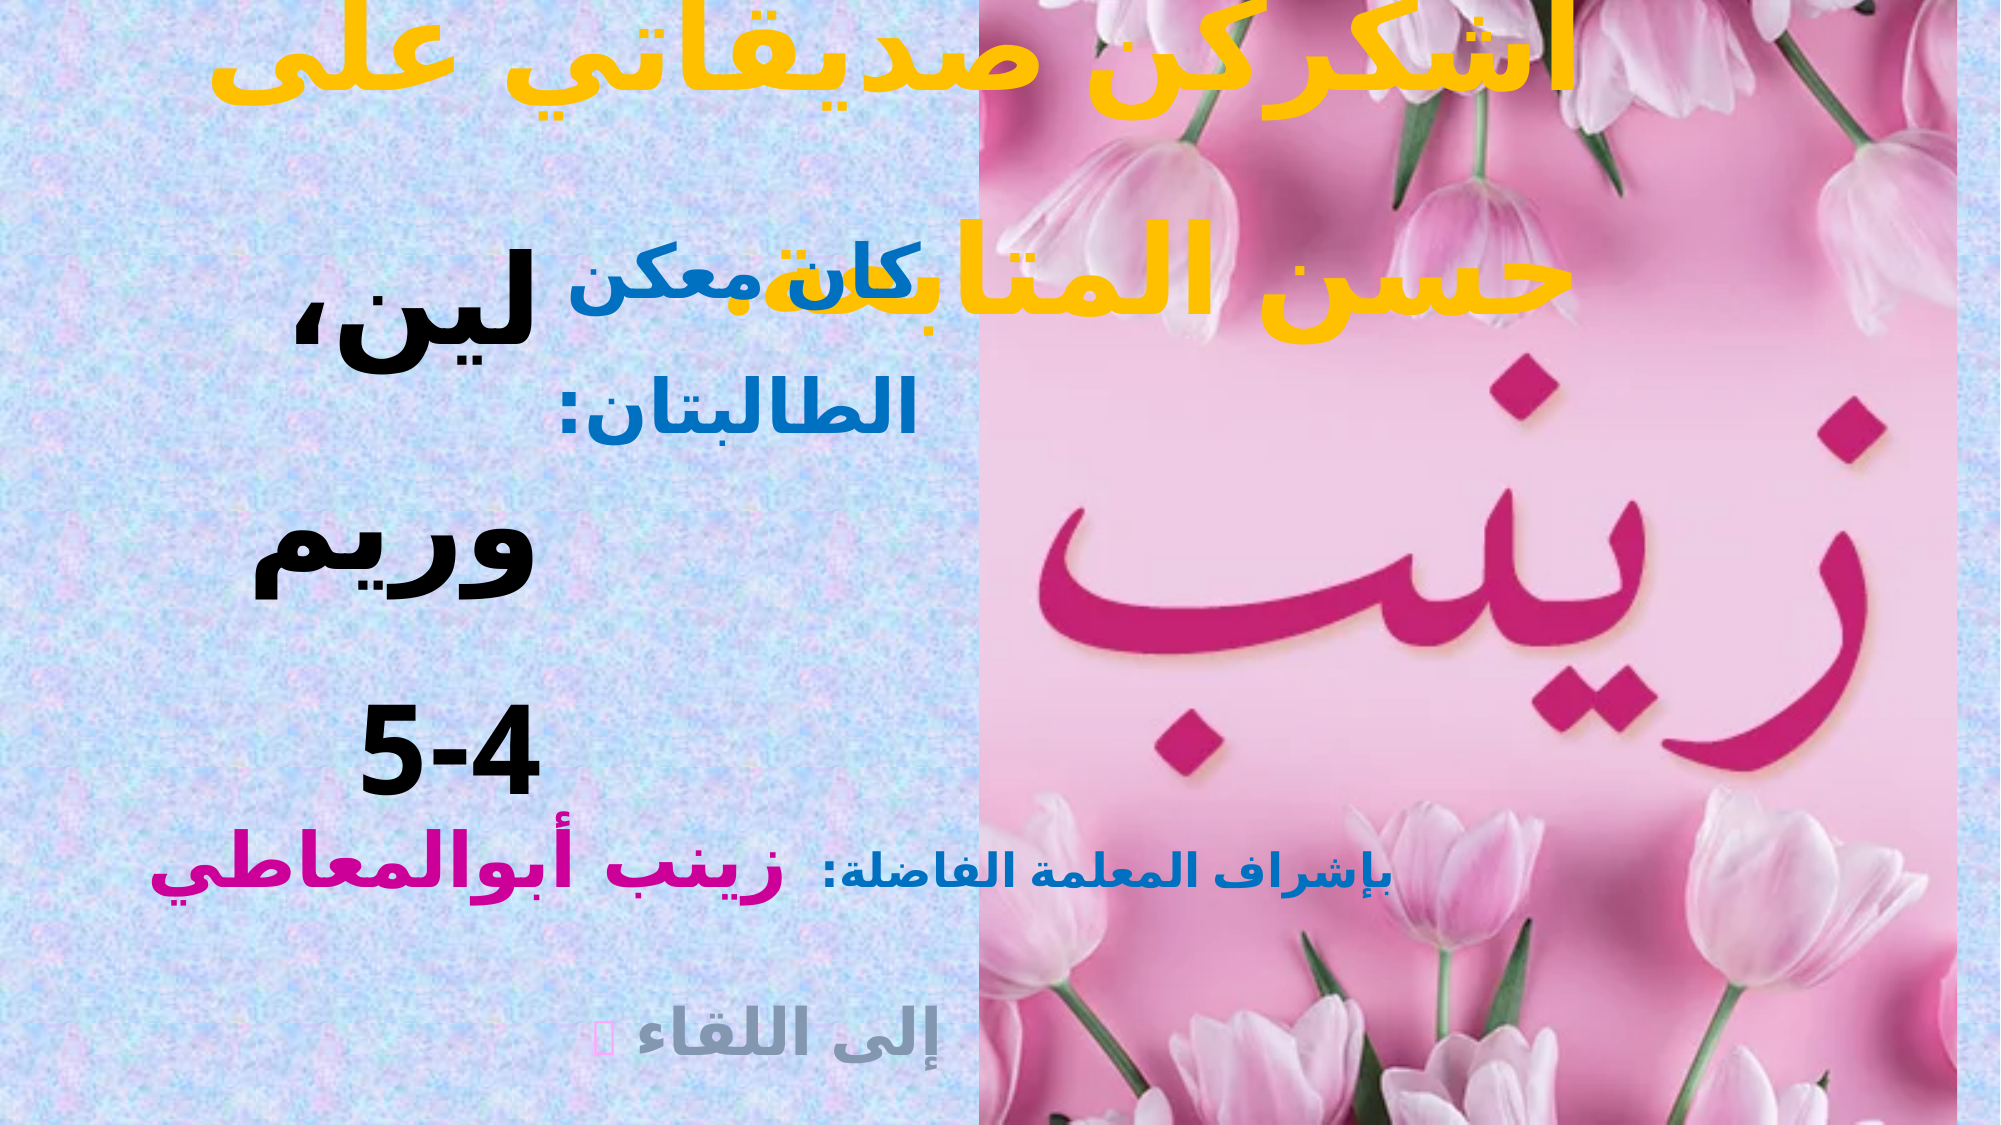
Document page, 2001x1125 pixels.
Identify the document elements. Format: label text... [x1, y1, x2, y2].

text_box إلى اللقاء  [536, 917, 958, 1104]
text_box كان معكن الطالبتان: [225, 207, 937, 421]
text_box [1958, 0, 2000, 1125]
text_box أشكركن صديقاتي على حسن المتابعة. [13, 7, 978, 223]
text_box لين، وريم 5-4 [118, 402, 558, 563]
text_box [0, 0, 978, 1125]
text_box بإشراف المعلمة الفاضلة: زينب أبوالمعاطي [126, 742, 978, 927]
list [978, 0, 1958, 1125]
